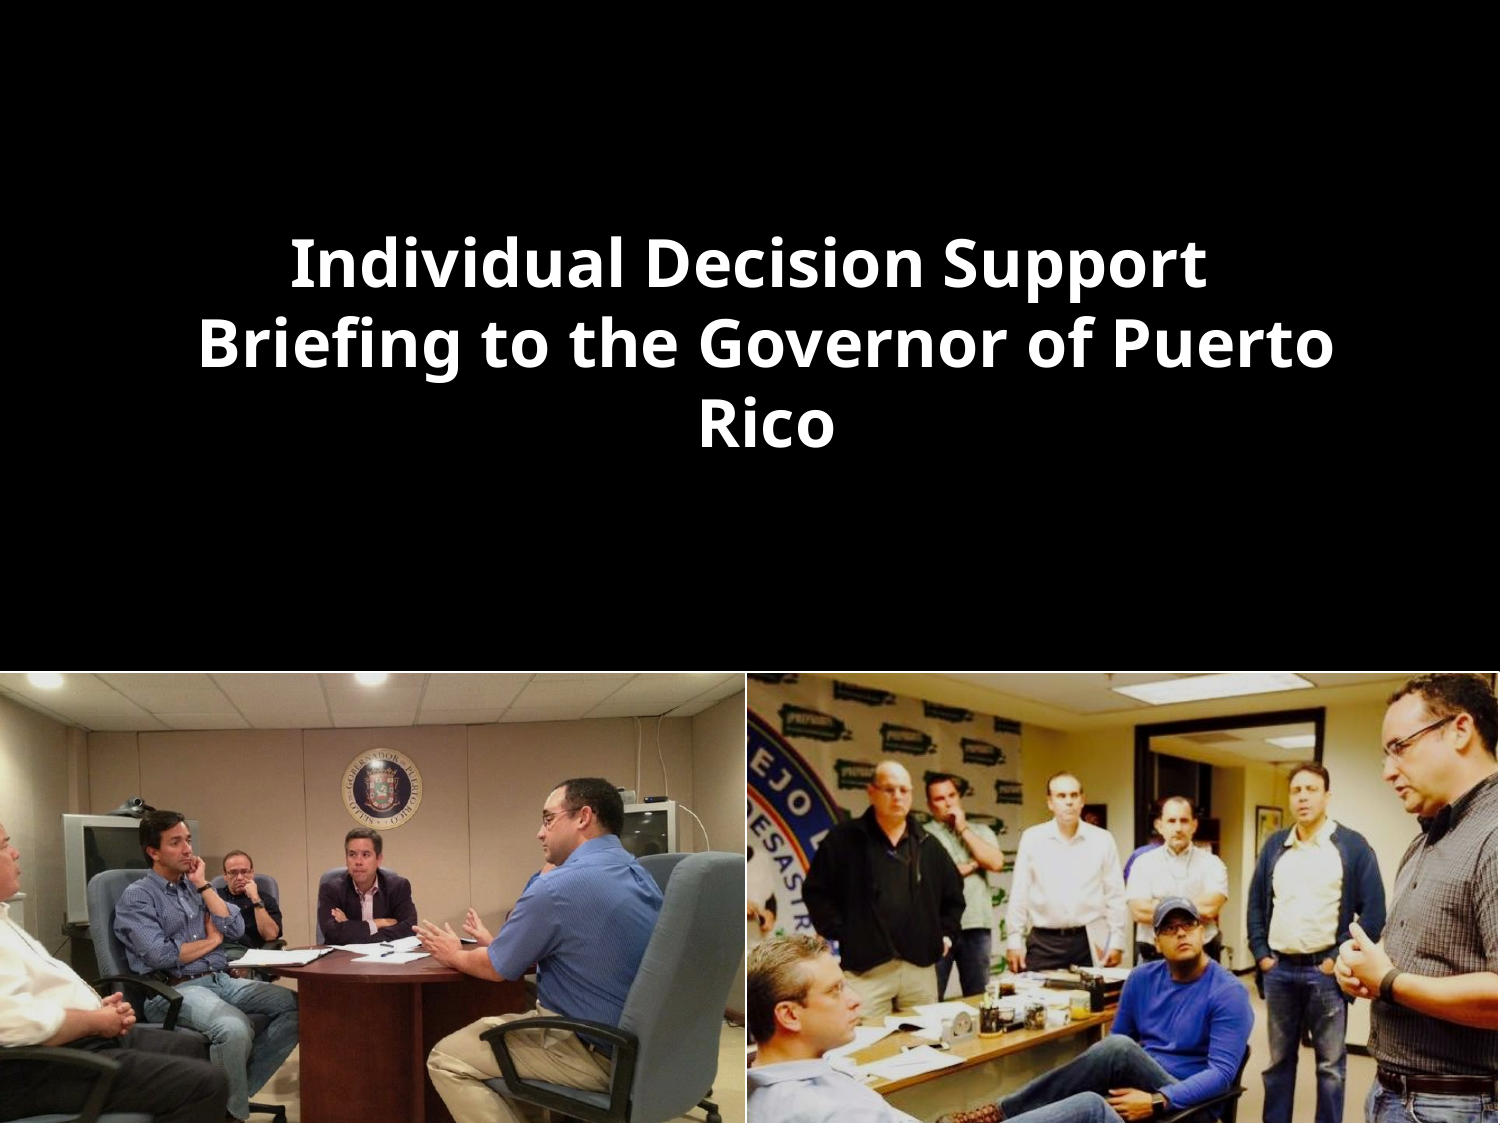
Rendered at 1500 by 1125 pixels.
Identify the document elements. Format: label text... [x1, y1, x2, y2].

title Individual Decision Support Briefing to the Governor of Puerto Rico [112, 168, 1422, 514]
picture [0, 672, 1499, 1124]
